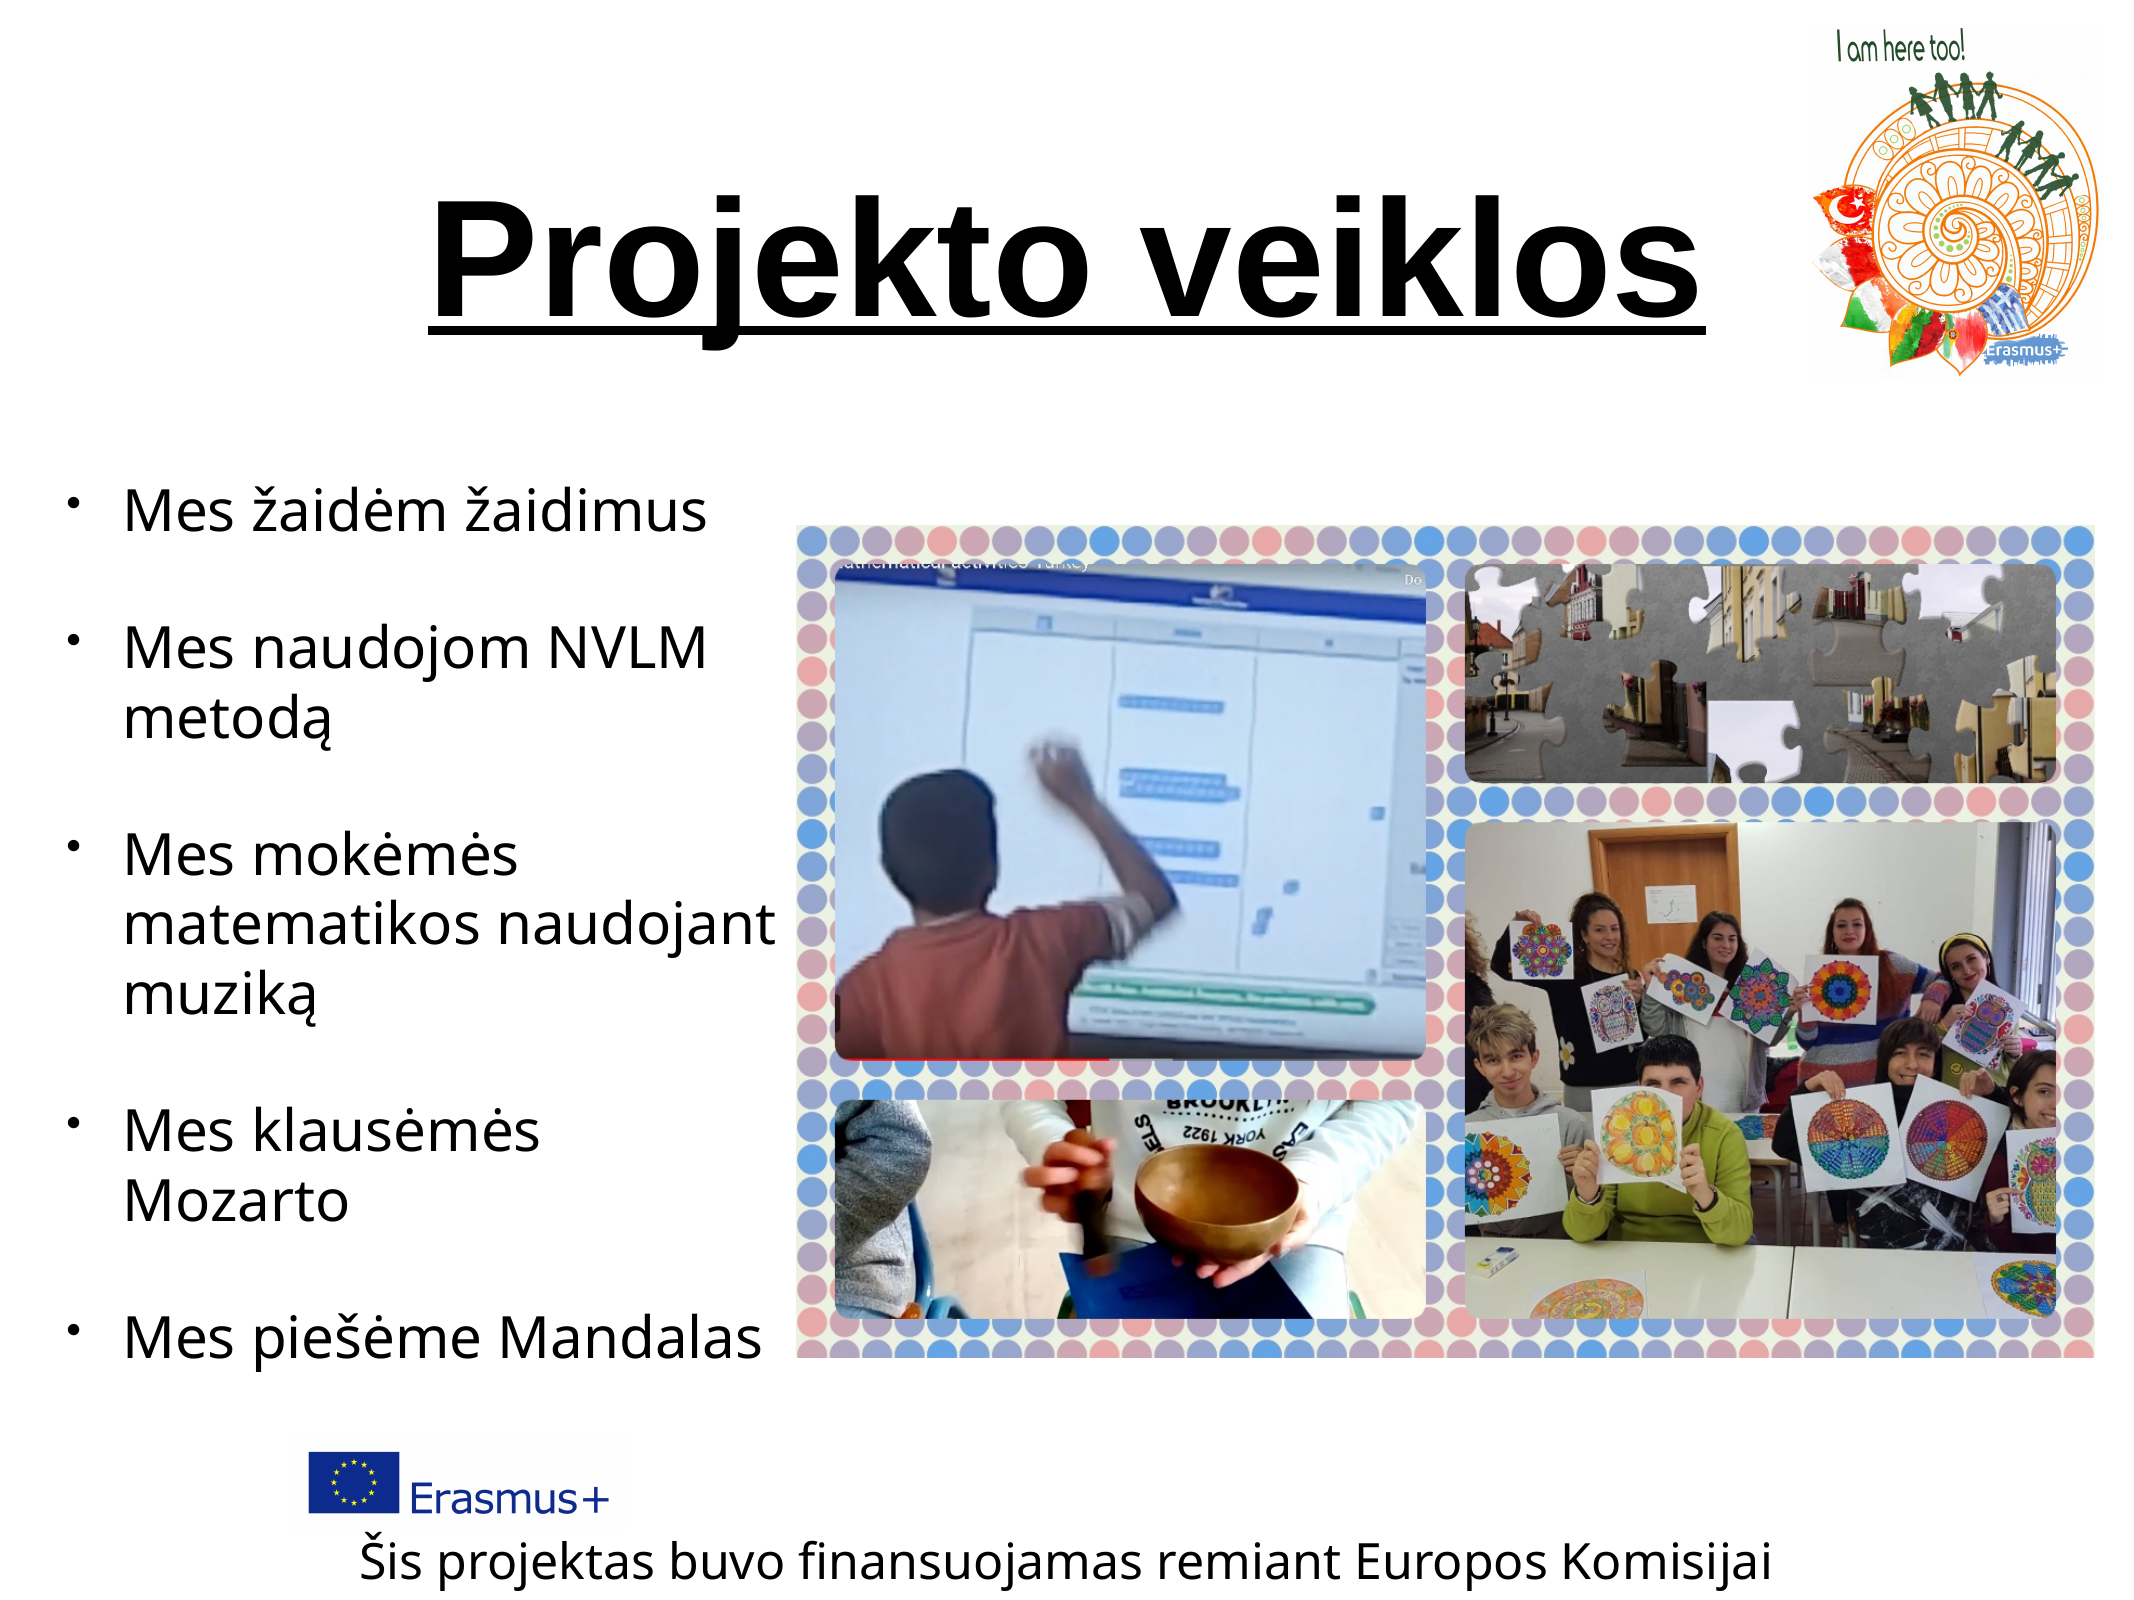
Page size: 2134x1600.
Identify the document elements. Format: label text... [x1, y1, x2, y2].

list Mes žaidėm žaidimus Mes naudojom NVLM metodą Mes mokėmės matematikos naudojant muziką Mes klausėmės Mozarto Mes piešėme Mandalas [65, 405, 782, 1438]
text_box Šis projektas buvo finansuojamas remiant Europos Komisijai [351, 1521, 1782, 1598]
picture [795, 525, 2096, 1358]
picture [1811, 24, 2104, 379]
title Projekto veiklos [155, 72, 1978, 428]
picture [290, 1434, 626, 1531]
